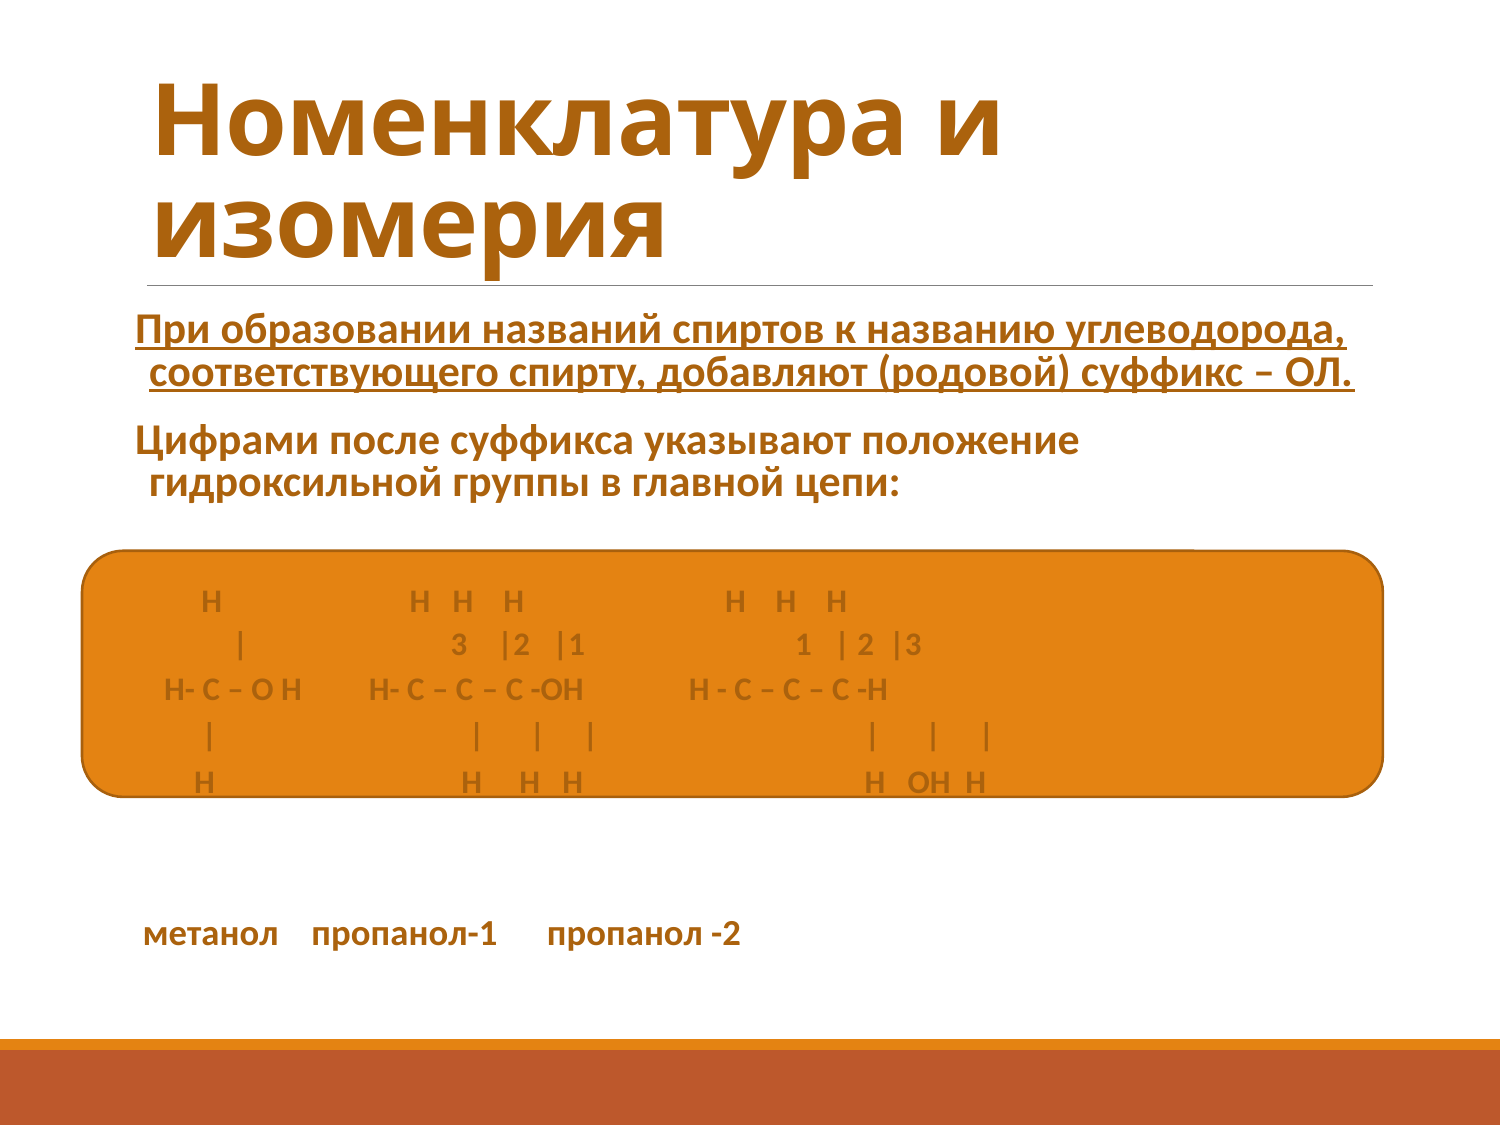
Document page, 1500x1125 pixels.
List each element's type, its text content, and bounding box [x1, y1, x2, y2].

text_box [80, 549, 135, 799]
title Номенклатура и изомерия [135, 47, 1373, 285]
text_box [1373, 563, 1385, 785]
list При образовании названий спиртов к названию углеводорода, соответствующего спирту, добавляют (родовой) суффикс – ОЛ. Цифрами после суффикса указывают положение гидроксильной группы в главной цепи: H H H H H H H | 3 |2 |1 1 | 2 |3 H- C – O H H- C – C – C -OH H - C – C – C -H | | | | | | | H H H H H OH H метанол пропанол-1 пропанол -2 [135, 302, 1373, 963]
